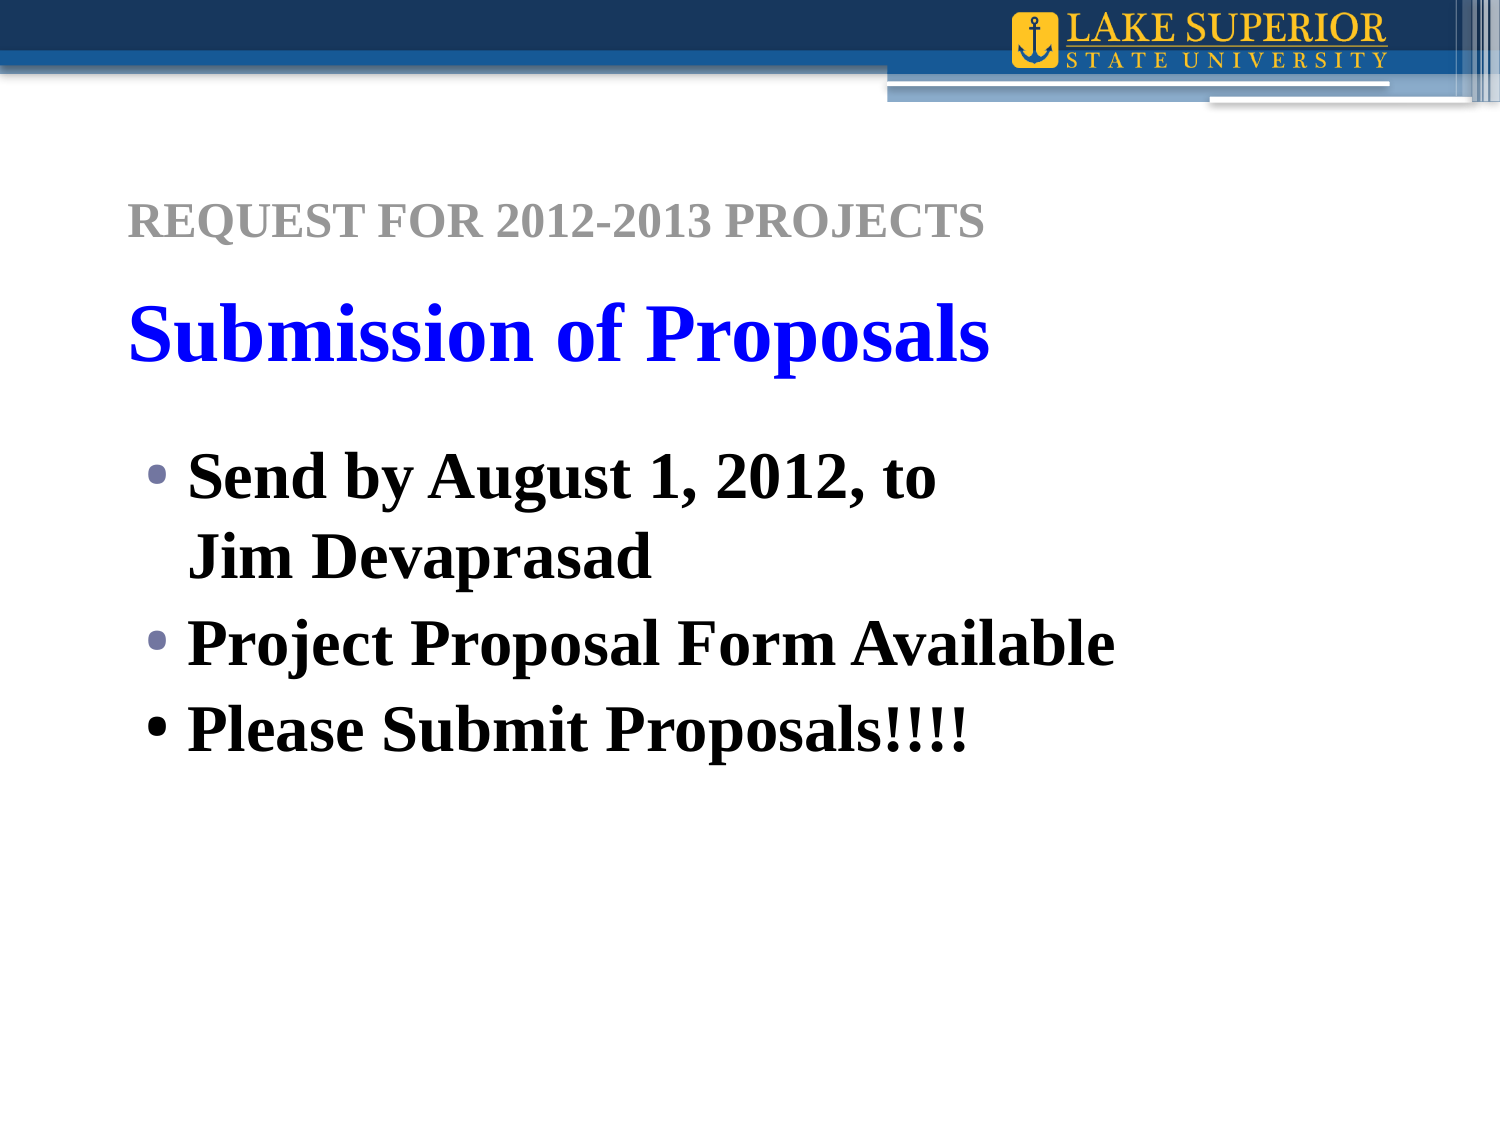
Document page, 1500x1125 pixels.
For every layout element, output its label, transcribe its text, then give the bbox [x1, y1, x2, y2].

text_box Send by August 1, 2012, to Jim Devaprasad Project Proposal Form Available Please Submit Proposals!!!! [112, 424, 1388, 1038]
picture [1012, 12, 1388, 69]
text_box REQUEST FOR 2012-2013 PROJECTS Submission of Proposals [112, 162, 1388, 350]
